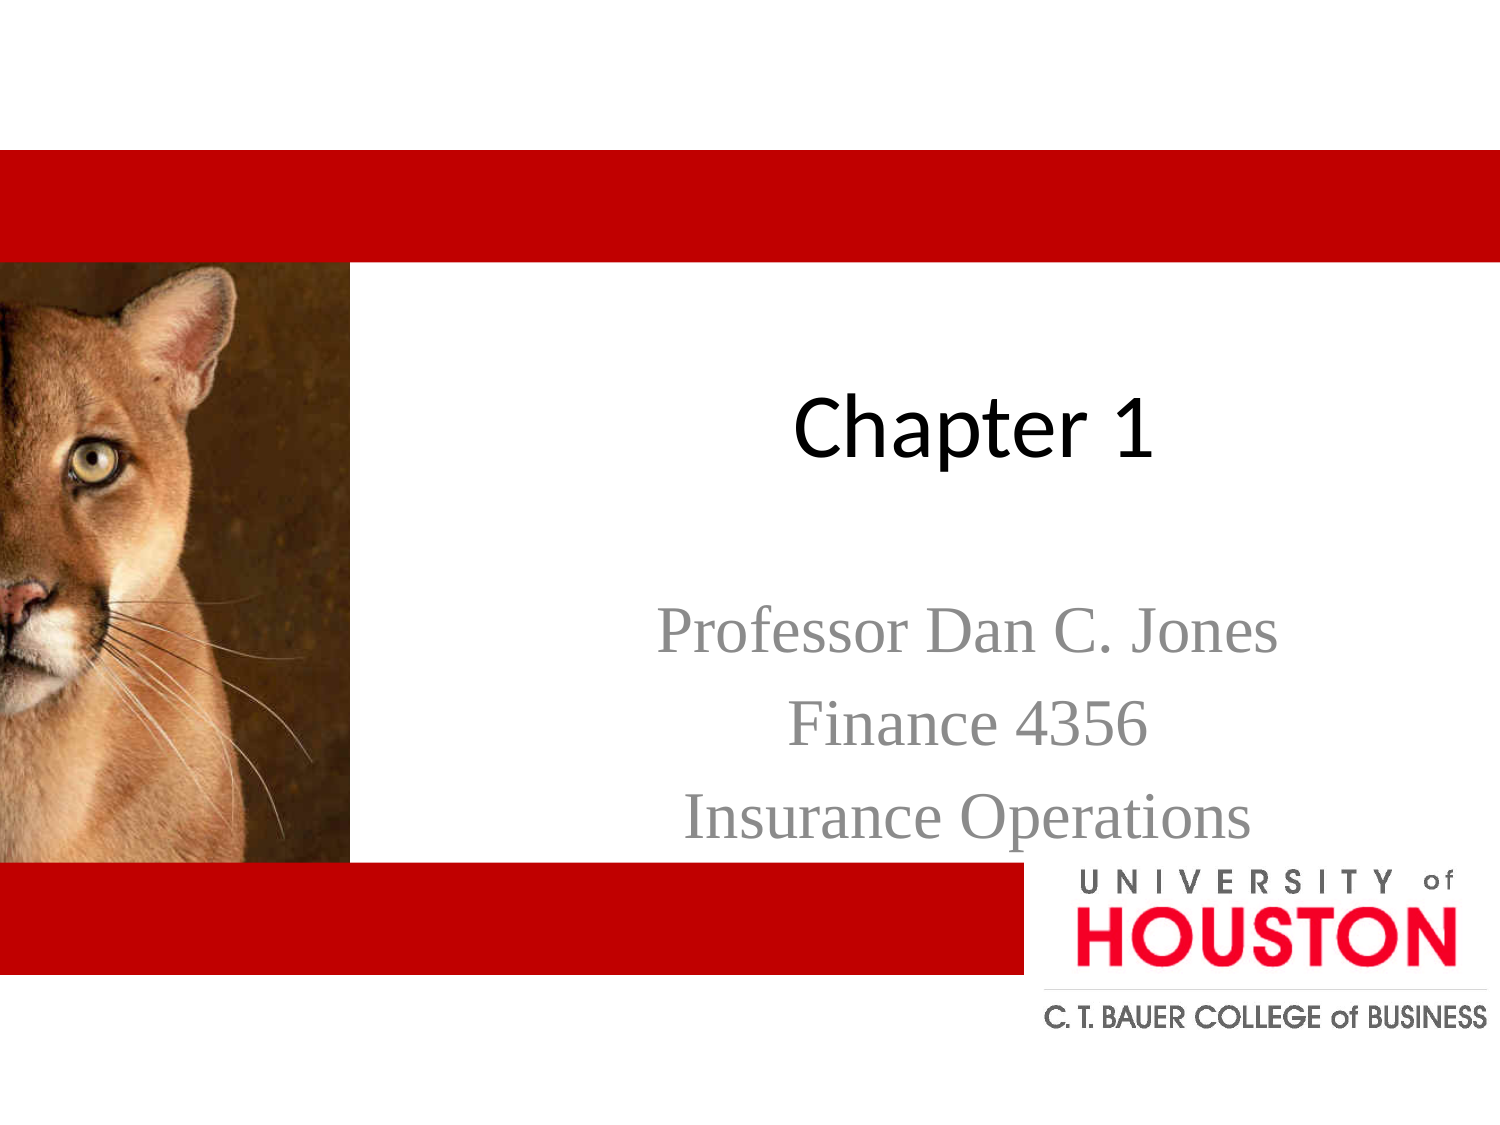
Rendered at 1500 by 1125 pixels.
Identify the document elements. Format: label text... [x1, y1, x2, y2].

subtitle Professor Dan C. Jones Finance 4356 Insurance Operations [612, 575, 1325, 863]
title Chapter 1 [537, 299, 1413, 542]
picture [1024, 862, 1500, 1038]
picture [0, 263, 350, 862]
